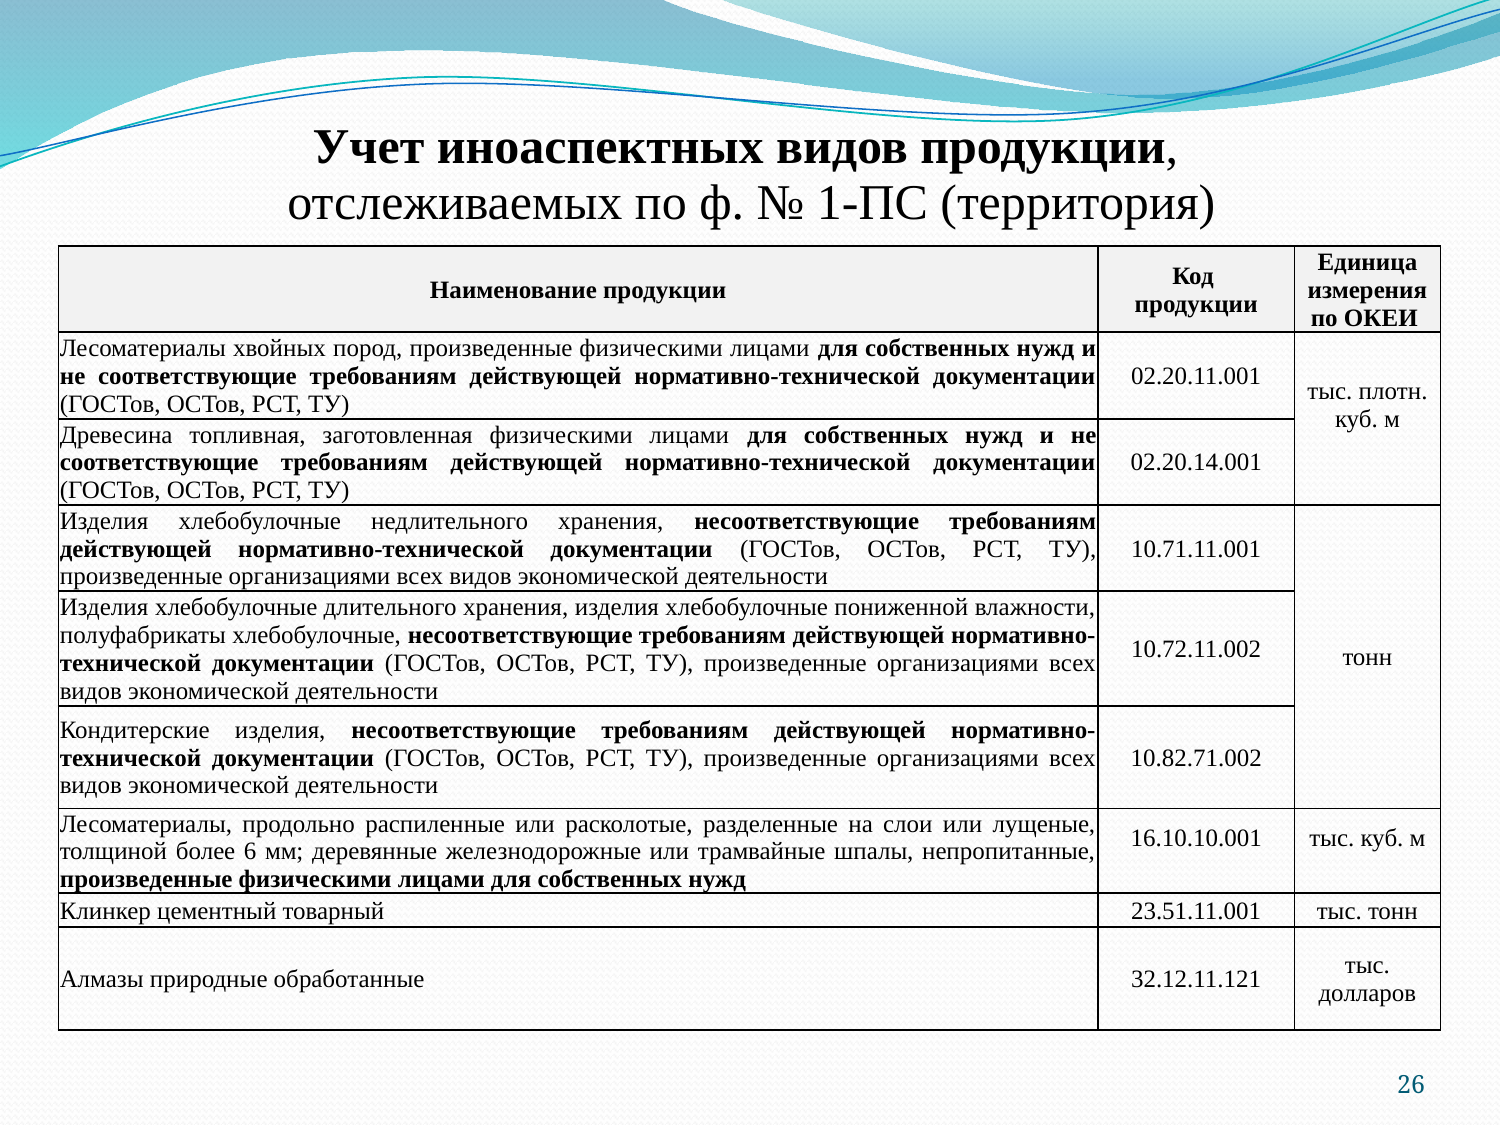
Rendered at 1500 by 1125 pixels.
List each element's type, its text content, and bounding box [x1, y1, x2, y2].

table_cell тонн [1295, 506, 1440, 808]
table_cell Изделия хлебобулочные недлительного хранения, несоответствующие требованиям действующей нормативно-технической документации (ГОСТов, ОСТов, РСТ, ТУ), произведенные организациями всех видов экономической деятельности [59, 506, 1097, 590]
table_cell тыс. куб. м [1295, 809, 1440, 892]
table_cell Древесина топливная, заготовленная физическими лицами для собственных нужд и не соответствующие требованиям действующей нормативно-технической документации (ГОСТов, ОСТов, РСТ, ТУ) [59, 420, 1097, 504]
table_cell 16.10.10.001 [1099, 809, 1294, 892]
table_header Код продукции [1099, 247, 1294, 331]
table_cell Лесоматериалы хвойных пород, произведенные физическими лицами для собственных нужд и не соответствующие требованиям действующей нормативно-технической документации (ГОСТов, ОСТов, РСТ, ТУ) [59, 333, 1097, 418]
table_cell 10.72.11.002 [1099, 592, 1294, 705]
table_cell 10.71.11.001 [1099, 506, 1294, 590]
table_cell 02.20.14.001 [1099, 420, 1294, 504]
table_cell 02.20.11.001 [1099, 333, 1294, 418]
slide_number 26 [1299, 1042, 1425, 1103]
table_cell Клинкер цементный товарный [59, 894, 1097, 926]
table_cell Изделия хлебобулочные длительного хранения, изделия хлебобулочные пониженной влажности, полуфабрикаты хлебобулочные, несоответствующие требованиям действующей нормативно-технической документации (ГОСТов, ОСТов, РСТ, ТУ), произведенные организациями всех видов экономической деятельности [59, 592, 1097, 705]
table_cell 10.82.71.002 [1099, 707, 1294, 808]
table_header Наименование продукции [59, 247, 1097, 331]
table_header Единица измерения по ОКЕИ [1295, 247, 1440, 331]
table_cell тыс. тонн [1295, 894, 1440, 926]
table_cell 32.12.11.121 [1099, 928, 1294, 1029]
table_cell Кондитерские изделия, несоответствующие требованиям действующей нормативно-технической документации (ГОСТов, ОСТов, РСТ, ТУ), произведенные организациями всех видов экономической деятельности [59, 707, 1097, 808]
table_cell Лесоматериалы, продольно распиленные или расколотые, разделенные на слои или лущеные, толщиной более 6 мм; деревянные железнодорожные или трамвайные шпалы, непропитанные, произведенные физическими лицами для собственных нужд [59, 809, 1097, 892]
table_cell 23.51.11.001 [1099, 894, 1294, 926]
table_cell тыс. плотн. куб. м [1295, 333, 1440, 504]
table_cell Алмазы природные обработанные [59, 928, 1097, 1029]
table_cell тыс. долларов [1295, 928, 1440, 1029]
title Учет иноаспектных видов продукции, отслеживаемых по ф. № 1-ПС (территория) [76, 101, 1427, 230]
